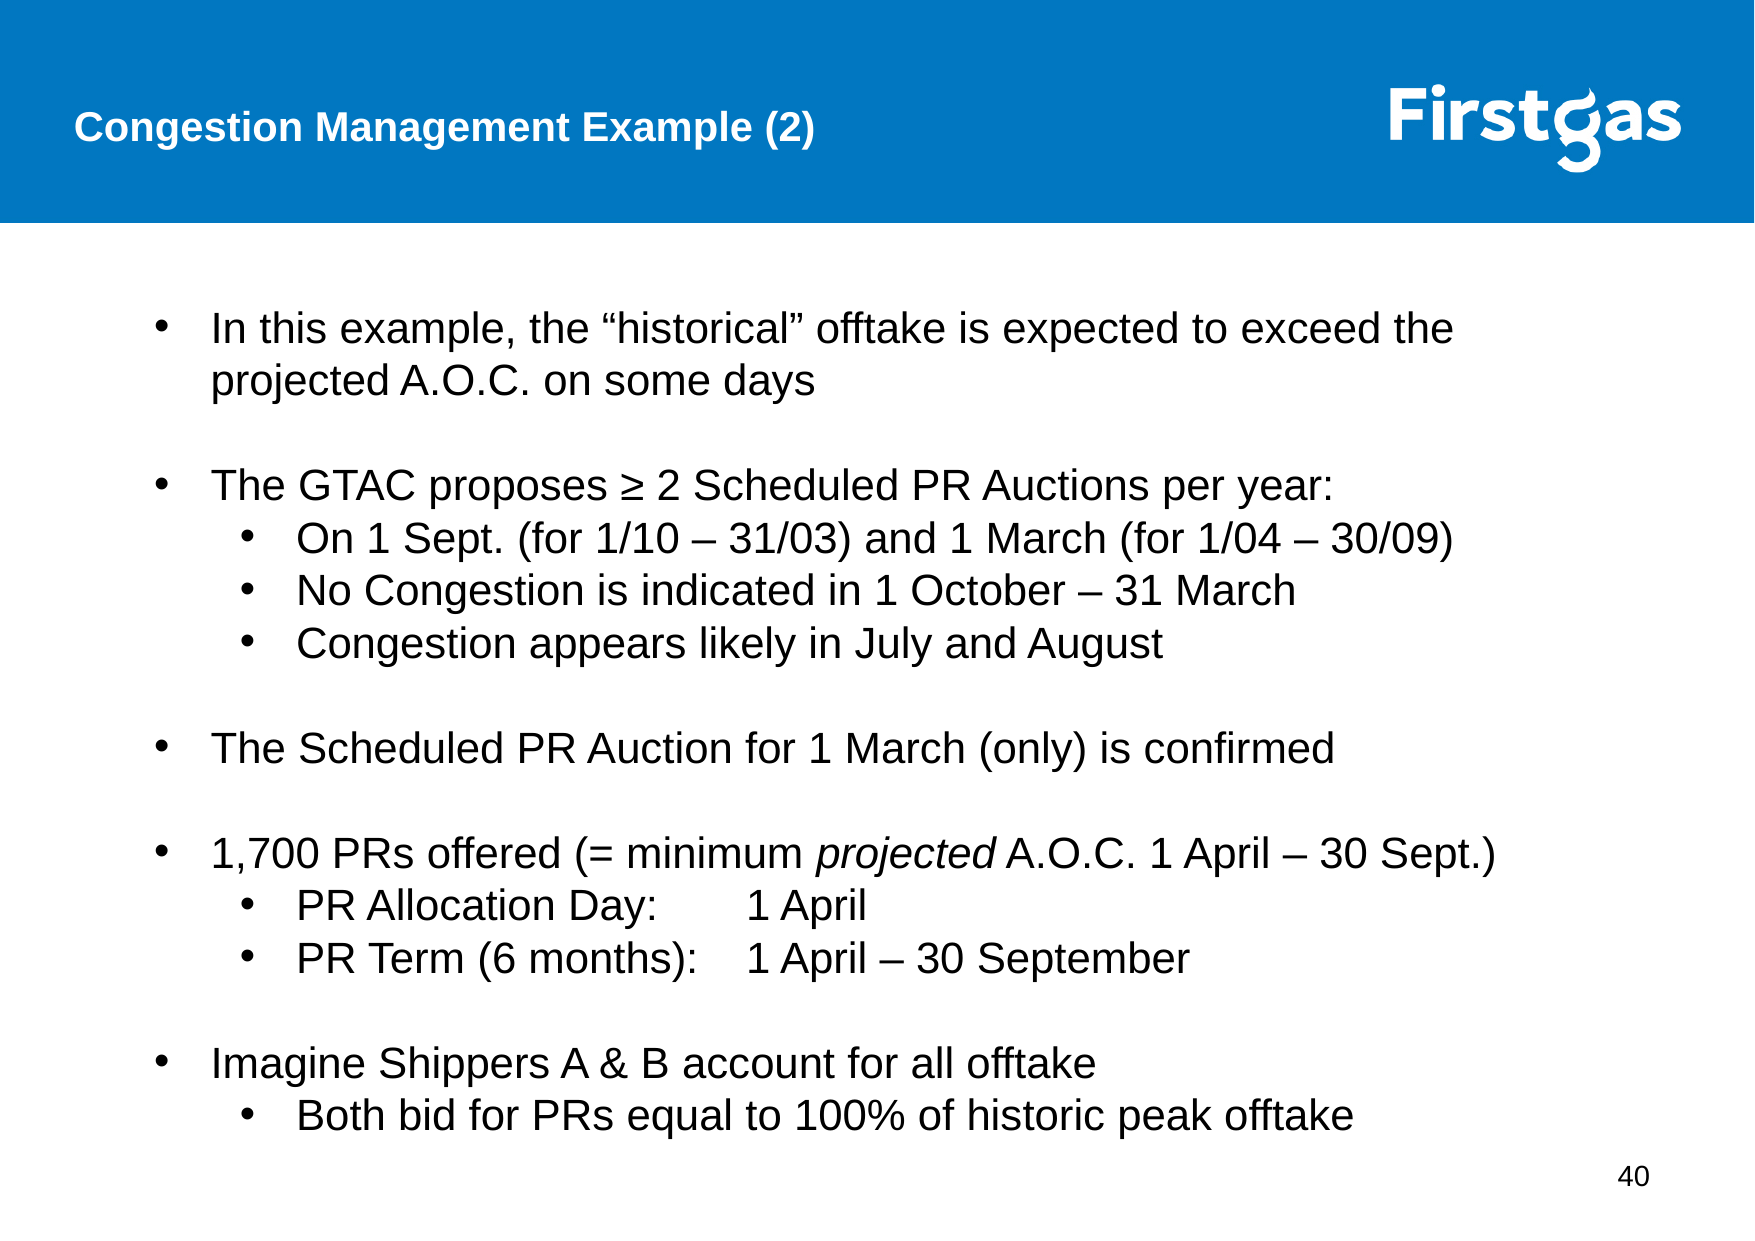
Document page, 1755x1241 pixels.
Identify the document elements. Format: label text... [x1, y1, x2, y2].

slide_number 40 [1257, 1149, 1667, 1216]
text_box In this example, the “historical” offtake is expected to exceed the projected A.O.C. on some days The GTAC proposes ≥ 2 Scheduled PR Auctions per year: On 1 Sept. (for 1/10 – 31/03) and 1 March (for 1/04 – 30/09) No Congestion is indicated in 1 October – 31 March Congestion appears likely in July and August The Scheduled PR Auction for 1 March (only) is confirmed 1,700 PRs offered (= minimum projected A.O.C. 1 April – 30 Sept.) PR Allocation Day: 1 April PR Term (6 months): 1 April – 30 September Imagine Shippers A & B account for all offtake Both bid for PRs equal to 100% of historic peak offtake [139, 292, 1606, 1200]
picture [0, 0, 1755, 1241]
text_box Congestion Management Example (2) [73, 78, 1350, 148]
